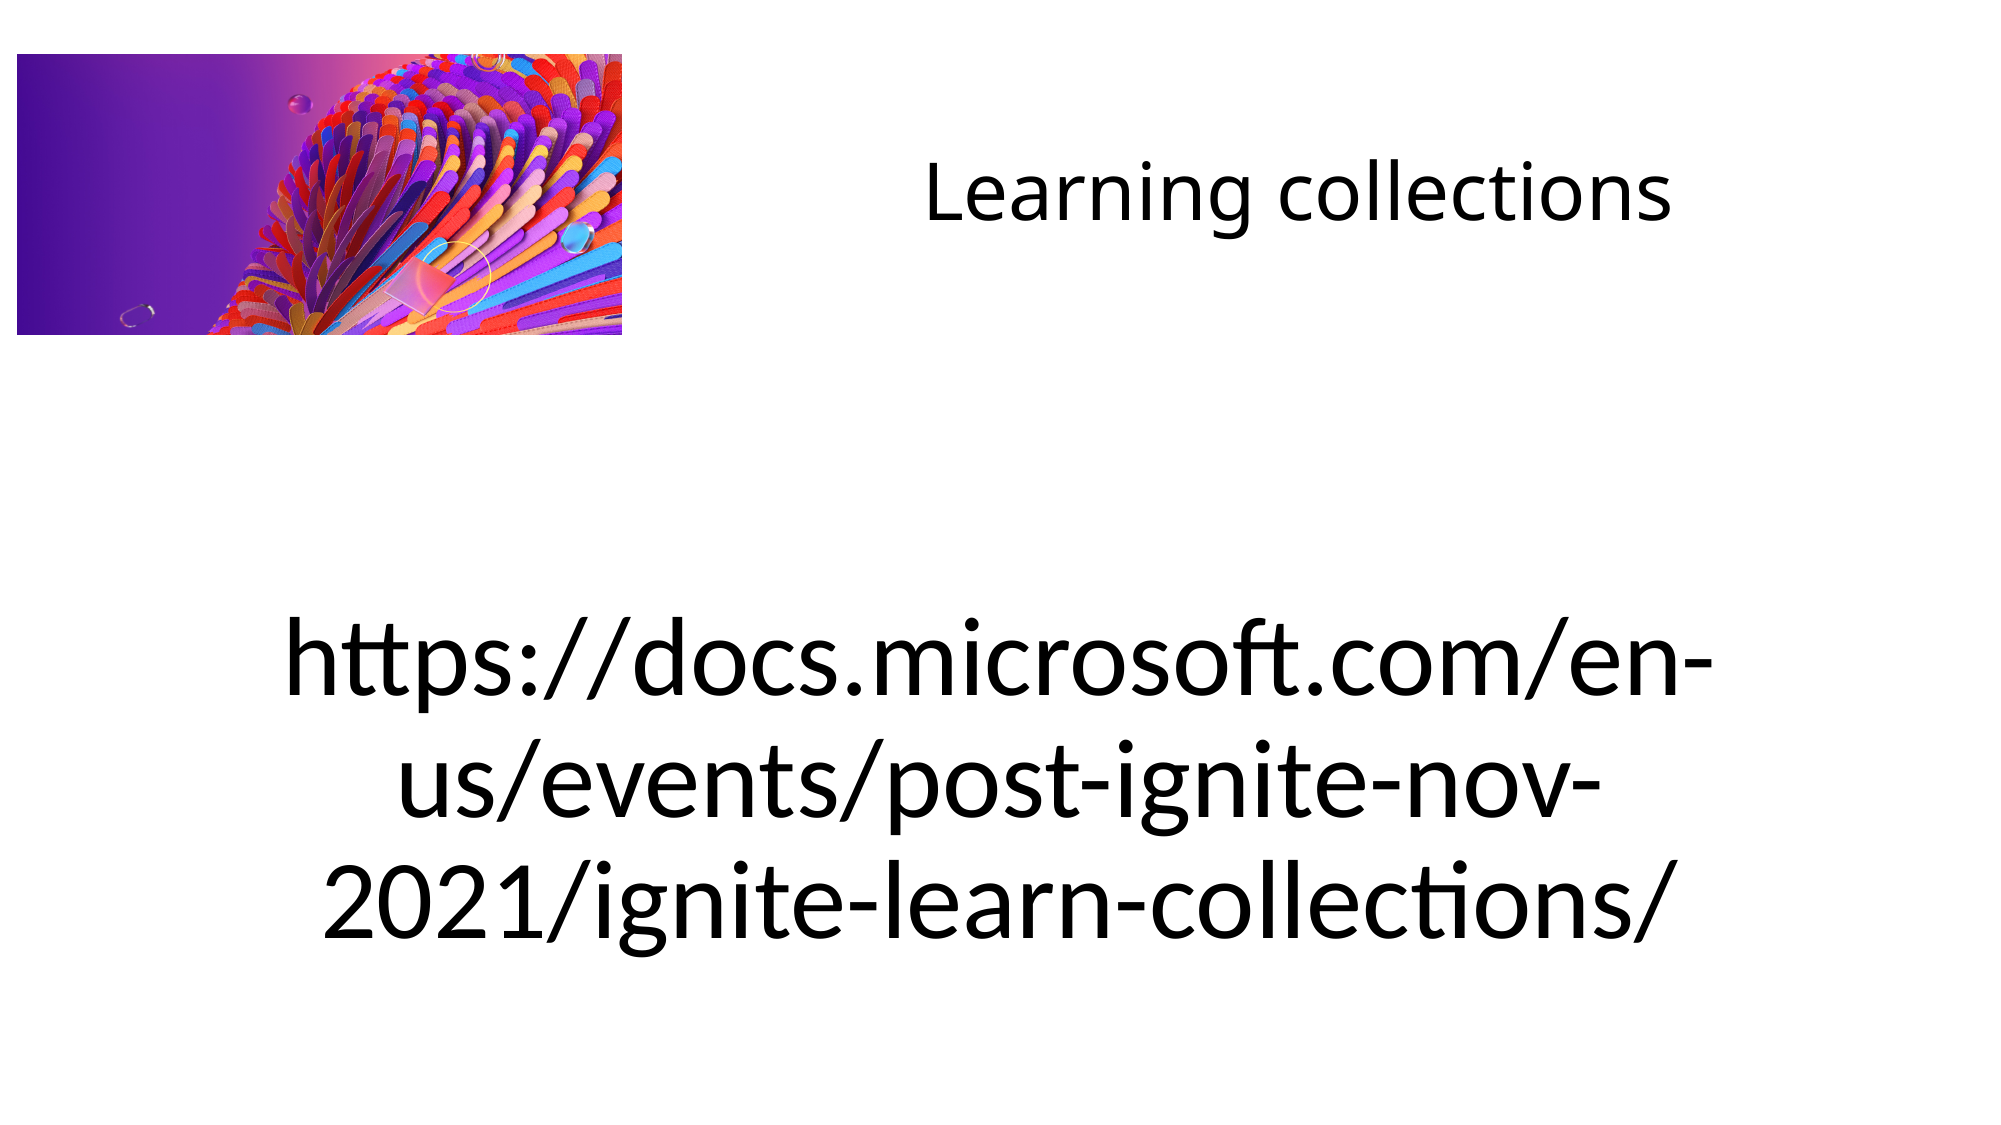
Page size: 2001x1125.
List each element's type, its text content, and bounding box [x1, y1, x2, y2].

title Learning collections [622, 144, 2000, 246]
subtitle https://docs.microsoft.com/en-us/events/post-ignite-nov-2021/ignite-learn-collections/ [249, 590, 1750, 1046]
picture [17, 54, 622, 335]
